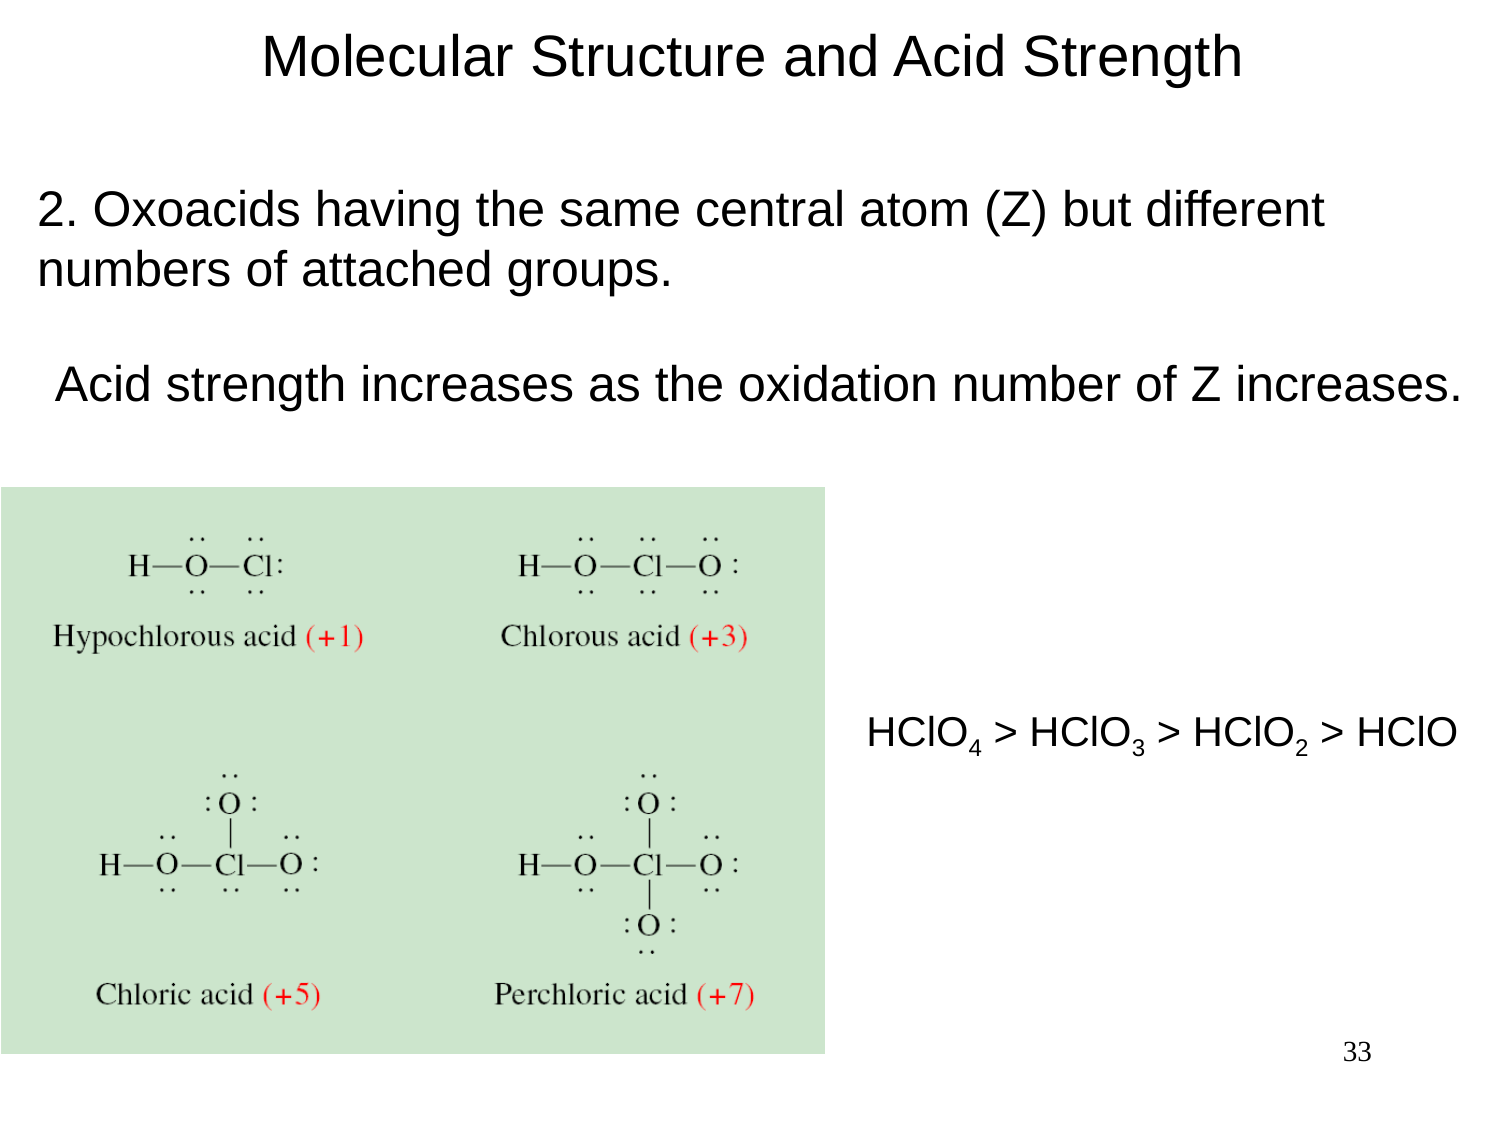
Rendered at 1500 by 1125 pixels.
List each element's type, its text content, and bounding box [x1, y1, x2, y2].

text_box HClO4 > HClO3 > HClO2 > HClO [851, 697, 1474, 769]
text_box Molecular Structure and Acid Strength [246, 10, 1260, 96]
picture [0, 487, 826, 1054]
text_box 2. Oxoacids having the same central atom (Z) but different numbers of attached groups. [22, 168, 1463, 304]
slide_number 33 [1074, 1024, 1388, 1101]
text_box Acid strength increases as the oxidation number of Z increases. [40, 343, 1479, 419]
